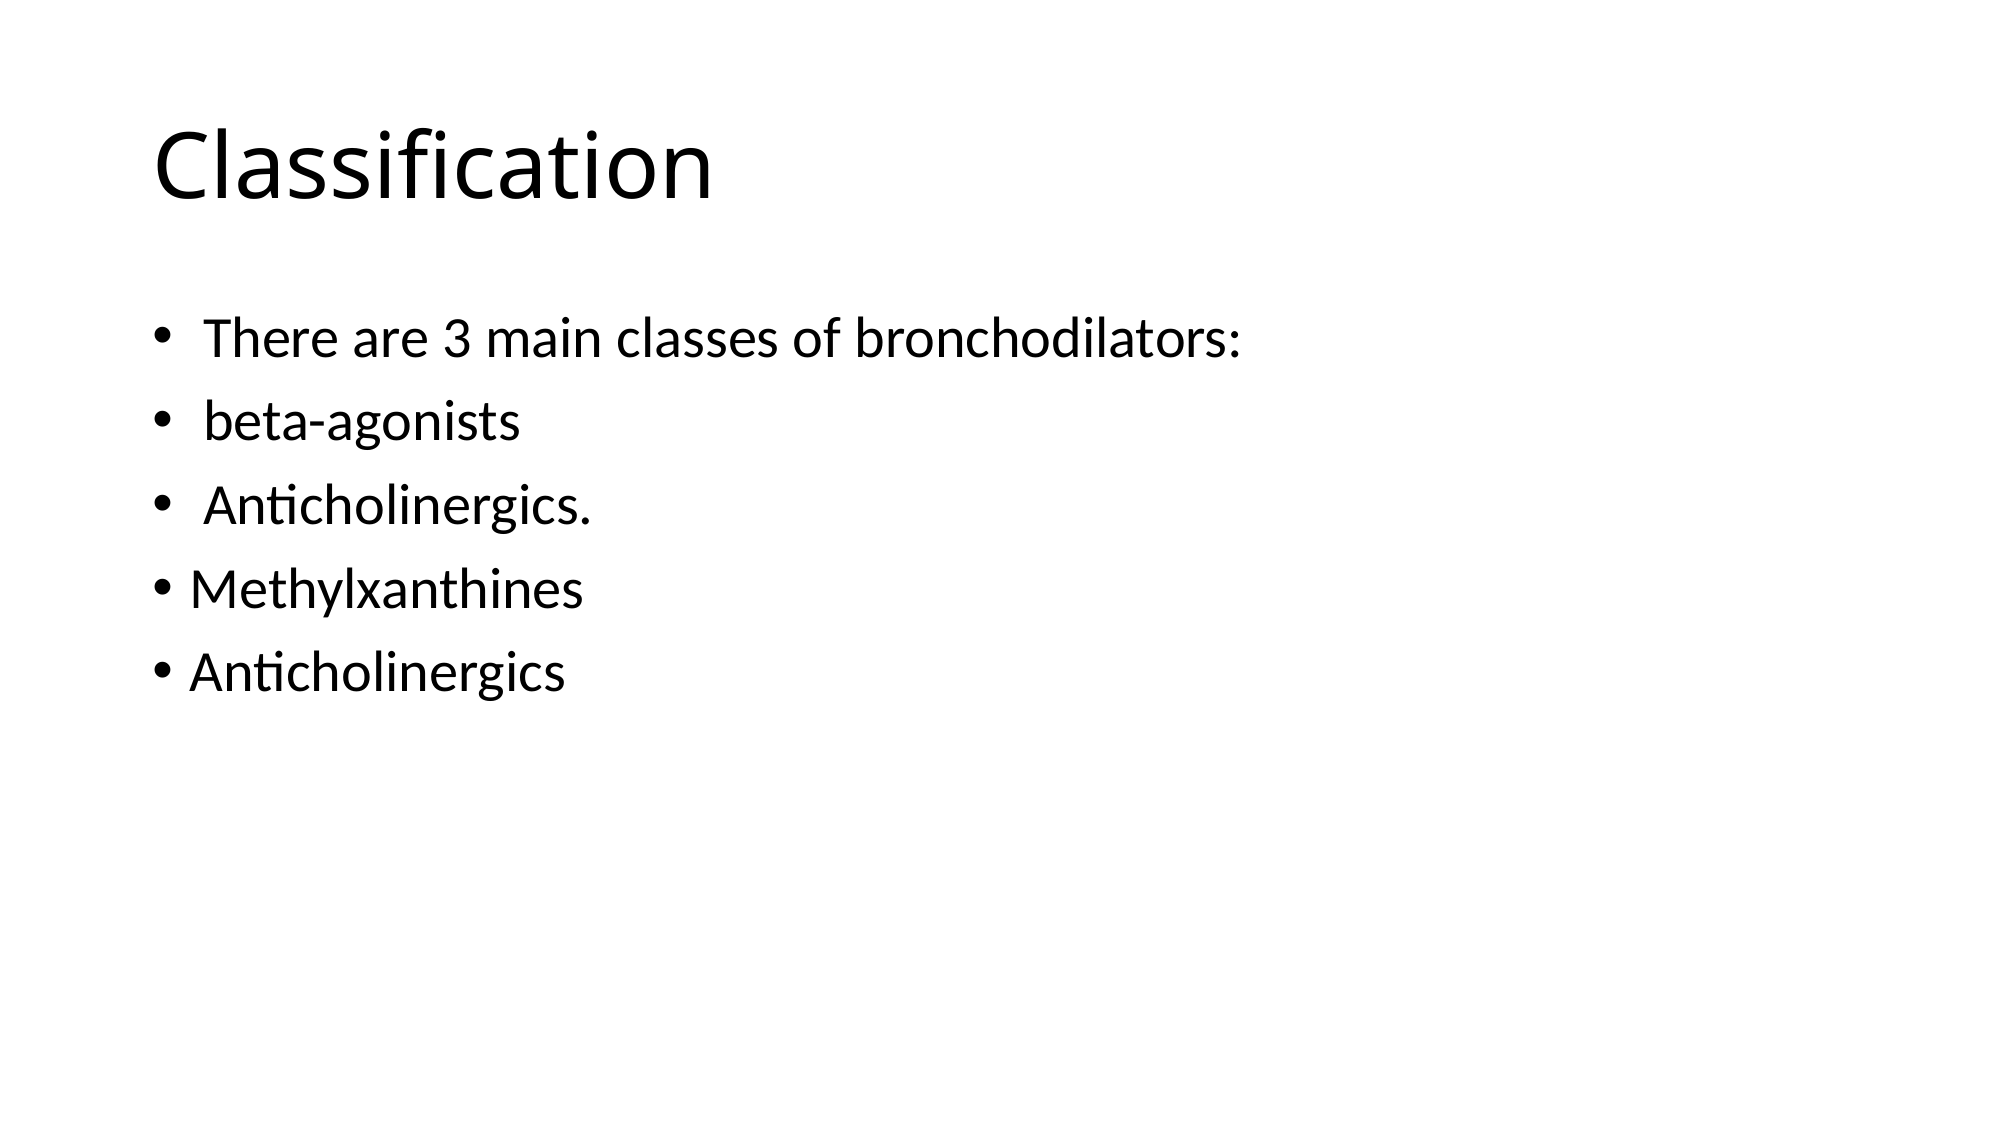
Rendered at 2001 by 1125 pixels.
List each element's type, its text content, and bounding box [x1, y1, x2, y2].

list There are 3 main classes of bronchodilators: beta-agonists Anticholinergics. Methylxanthines Anticholinergics [137, 299, 1863, 1014]
title Classification [137, 59, 1863, 278]
